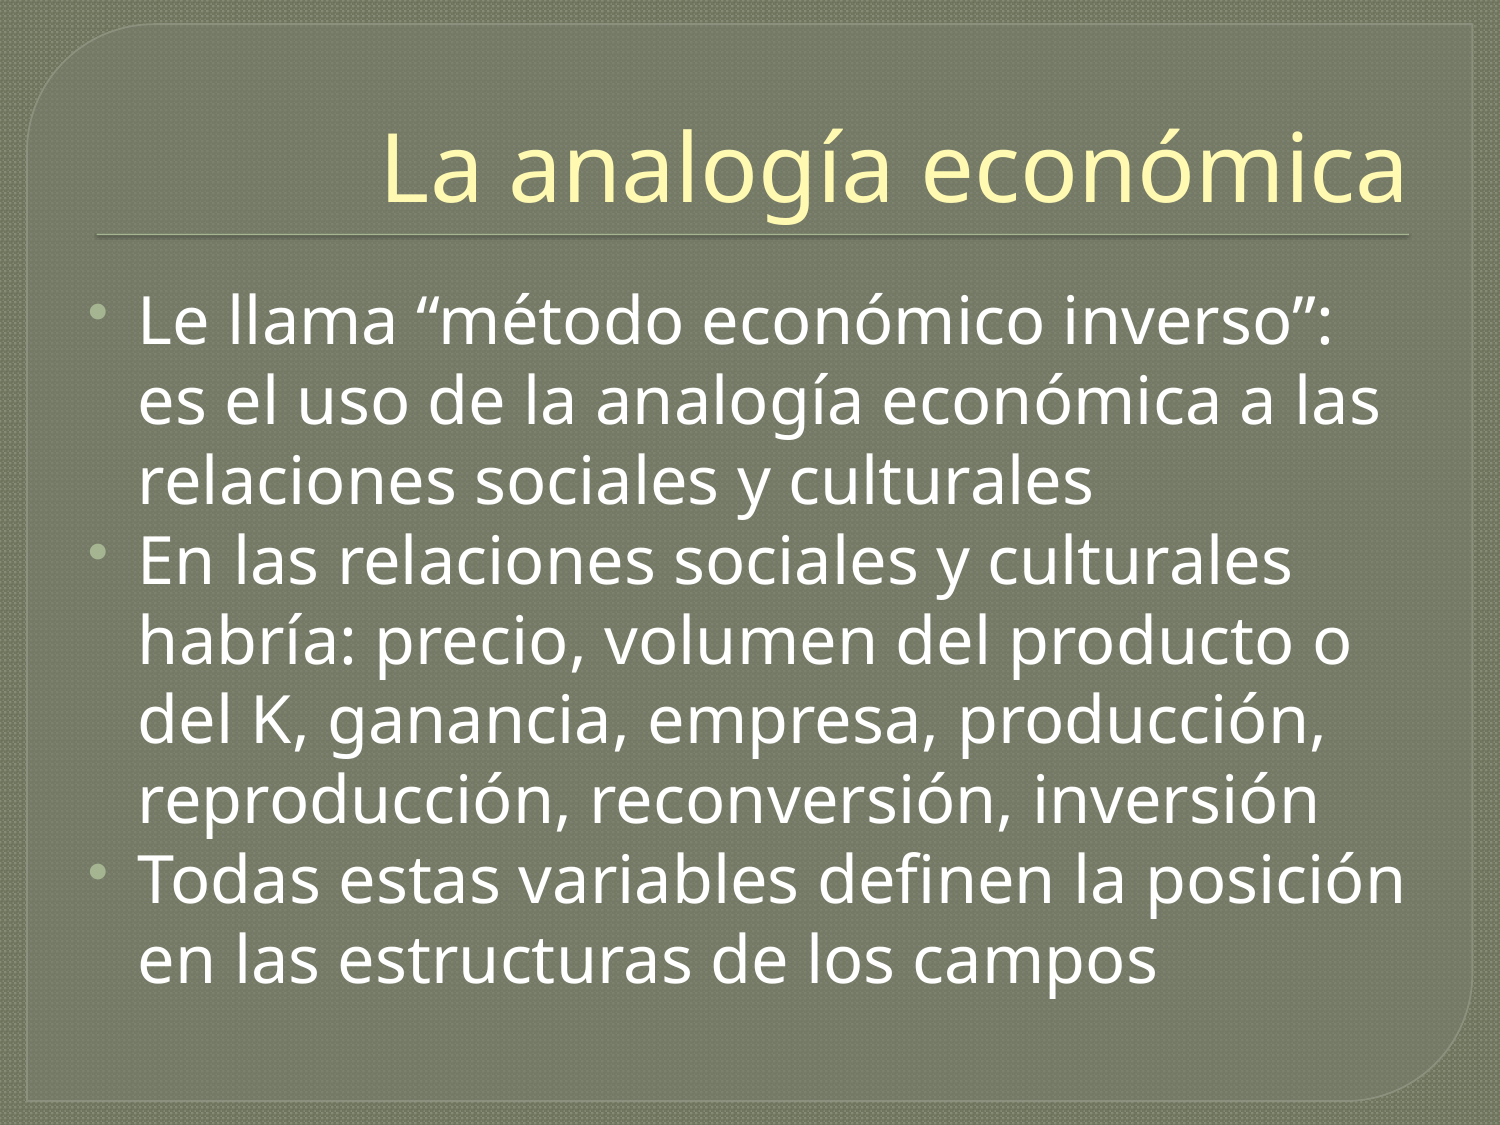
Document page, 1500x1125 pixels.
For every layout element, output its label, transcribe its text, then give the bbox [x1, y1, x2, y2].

list Le llama “método económico inverso”: es el uso de la analogía económica a las relaciones sociales y culturales En las relaciones sociales y culturales habría: precio, volumen del producto o del K, ganancia, empresa, producción, reproducción, reconversión, inversión Todas estas variables definen la posición en las estructuras de los campos [74, 269, 1426, 1013]
title La analogía económica [75, 41, 1425, 230]
